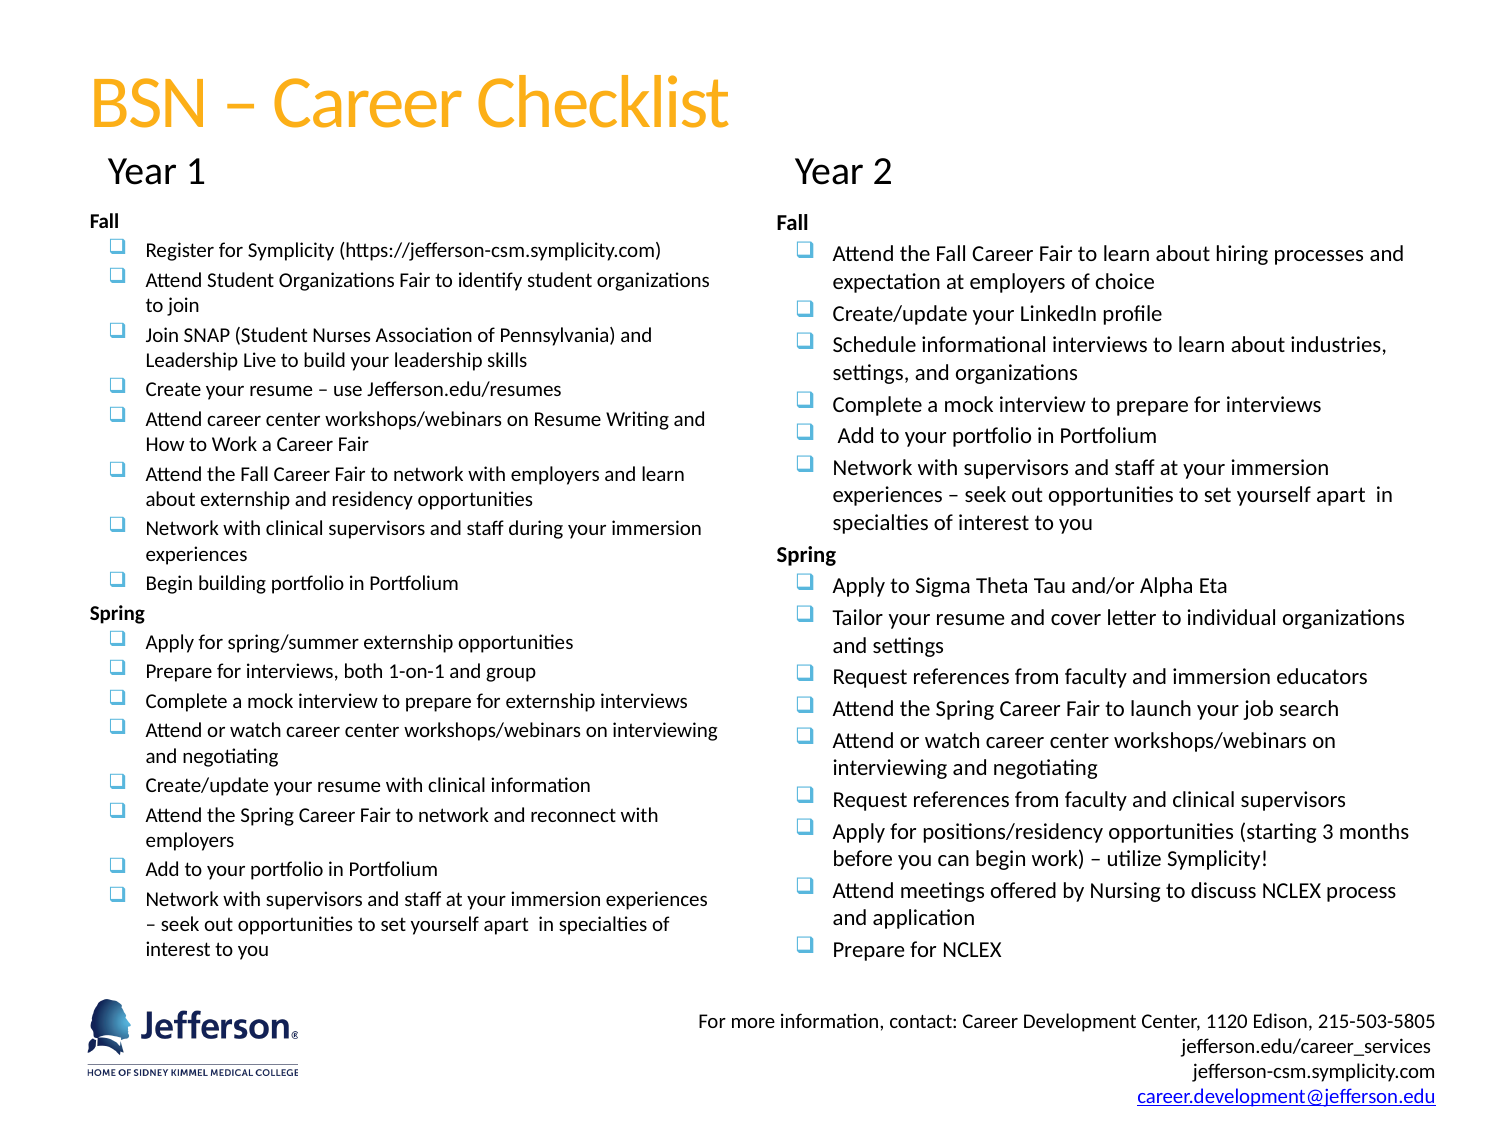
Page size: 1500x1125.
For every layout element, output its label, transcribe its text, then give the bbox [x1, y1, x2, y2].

text_box For more information, contact: Career Development Center, 1120 Edison, 215-503-5805 jefferson.edu/career_services jefferson-csm.symplicity.com career.development@jefferson.edu [100, 999, 1451, 1115]
text_box Fall Register for Symplicity (https://jefferson-csm.symplicity.com) Attend Student Organizations Fair to identify student organizations to join Join SNAP (Student Nurses Association of Pennsylvania) and Leadership Live to build your leadership skills Create your resume – use Jefferson.edu/resumes Attend career center workshops/webinars on Resume Writing and How to Work a Career Fair Attend the Fall Career Fair to network with employers and learn about externship and residency opportunities Network with clinical supervisors and staff during your immersion experiences Begin building portfolio in Portfolium Spring Apply for spring/summer externship opportunities Prepare for interviews, both 1-on-1 and group Complete a mock interview to prepare for externship interviews Attend or watch career center workshops/webinars on interviewing and negotiating Create/update your resume with clinical information Attend the Spring Career Fair to network and reconnect with employers Add to your portfolio in Portfolium Network with supervisors and staff at your immersion experiences – seek out opportunities to set yourself apart in specialties of interest to you [75, 200, 738, 975]
picture [87, 999, 299, 1076]
text_box Year 2 [762, 137, 1426, 200]
text_box Year 1 [75, 137, 739, 200]
text_box BSN – Career Checklist [74, 45, 1425, 138]
text_box Fall Attend the Fall Career Fair to learn about hiring processes and expectation at employers of choice Create/update your LinkedIn profile Schedule informational interviews to learn about industries, settings, and organizations Complete a mock interview to prepare for interviews Add to your portfolio in Portfolium Network with supervisors and staff at your immersion experiences – seek out opportunities to set yourself apart in specialties of interest to you Spring Apply to Sigma Theta Tau and/or Alpha Eta Tailor your resume and cover letter to individual organizations and settings Request references from faculty and immersion educators Attend the Spring Career Fair to launch your job search Attend or watch career center workshops/webinars on interviewing and negotiating Request references from faculty and clinical supervisors Apply for positions/residency opportunities (starting 3 months before you can begin work) – utilize Symplicity! Attend meetings offered by Nursing to discuss NCLEX process and application Prepare for NCLEX [761, 200, 1425, 975]
